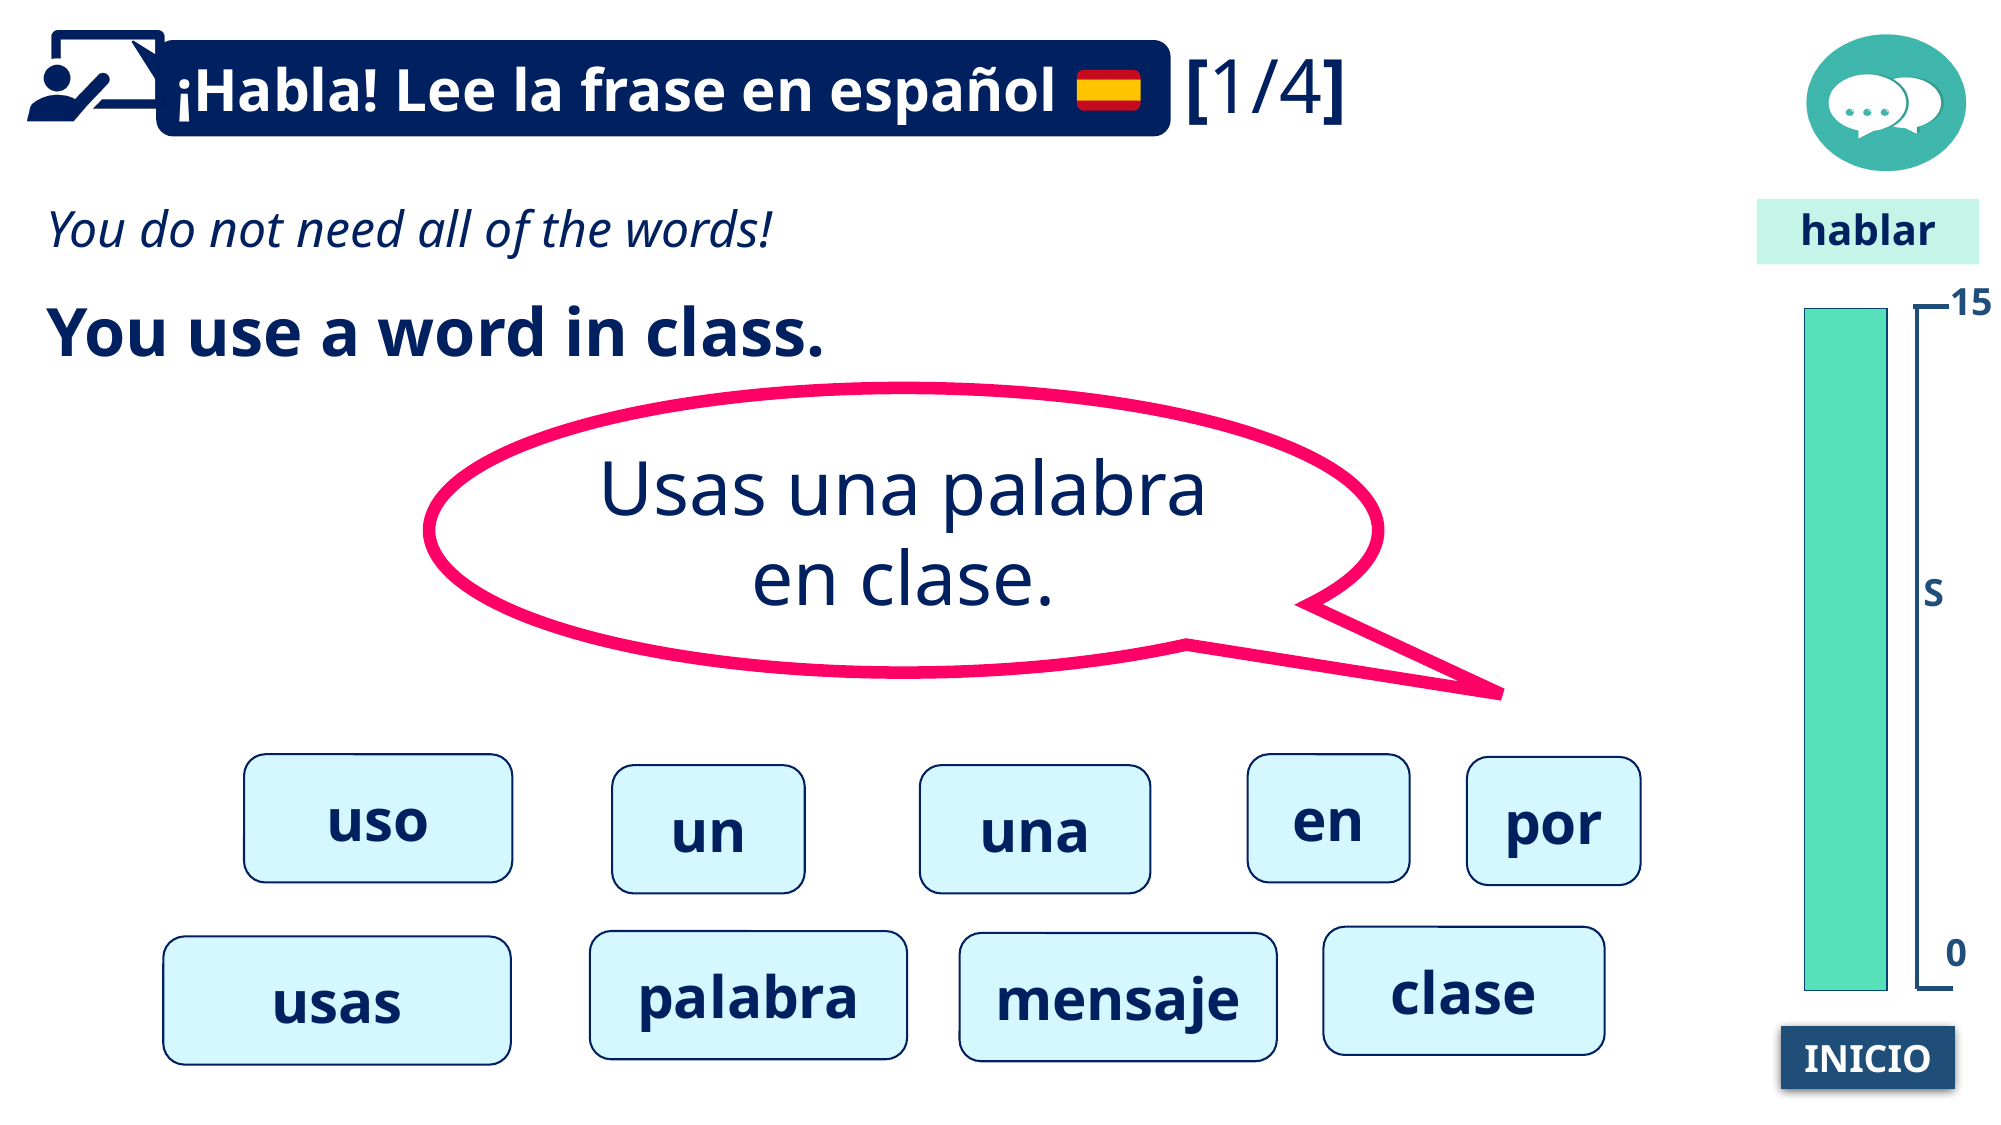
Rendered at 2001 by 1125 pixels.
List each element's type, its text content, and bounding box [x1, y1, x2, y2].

text_box 15 [1934, 270, 2000, 331]
text_box en [1246, 753, 1411, 884]
text_box uso [242, 753, 514, 884]
text_box You do not need all of the words! [31, 189, 908, 265]
text_box una [918, 764, 1152, 895]
title hablar [1756, 198, 1980, 265]
text_box mensaje [958, 931, 1278, 1063]
picture [1076, 69, 1141, 111]
picture [1792, 22, 1980, 183]
text_box un [611, 764, 806, 895]
text_box You use a word in class. [31, 282, 1477, 378]
text_box INICIO [1781, 1026, 1956, 1090]
text_box palabra [588, 929, 909, 1061]
text_box clase [1322, 925, 1606, 1056]
text_box S [1919, 561, 2000, 621]
text_box Usas una palabra en clase. [428, 386, 1503, 696]
text_box 0 [1930, 921, 2000, 982]
text_box por [1465, 755, 1642, 887]
text_box [1804, 308, 1888, 991]
text_box S [1908, 561, 1915, 621]
picture [20, 0, 171, 151]
text_box [1/4] [1169, 31, 1413, 137]
text_box ¡Habla! Lee la frase en español [171, 40, 1169, 137]
text_box usas [162, 935, 512, 1066]
